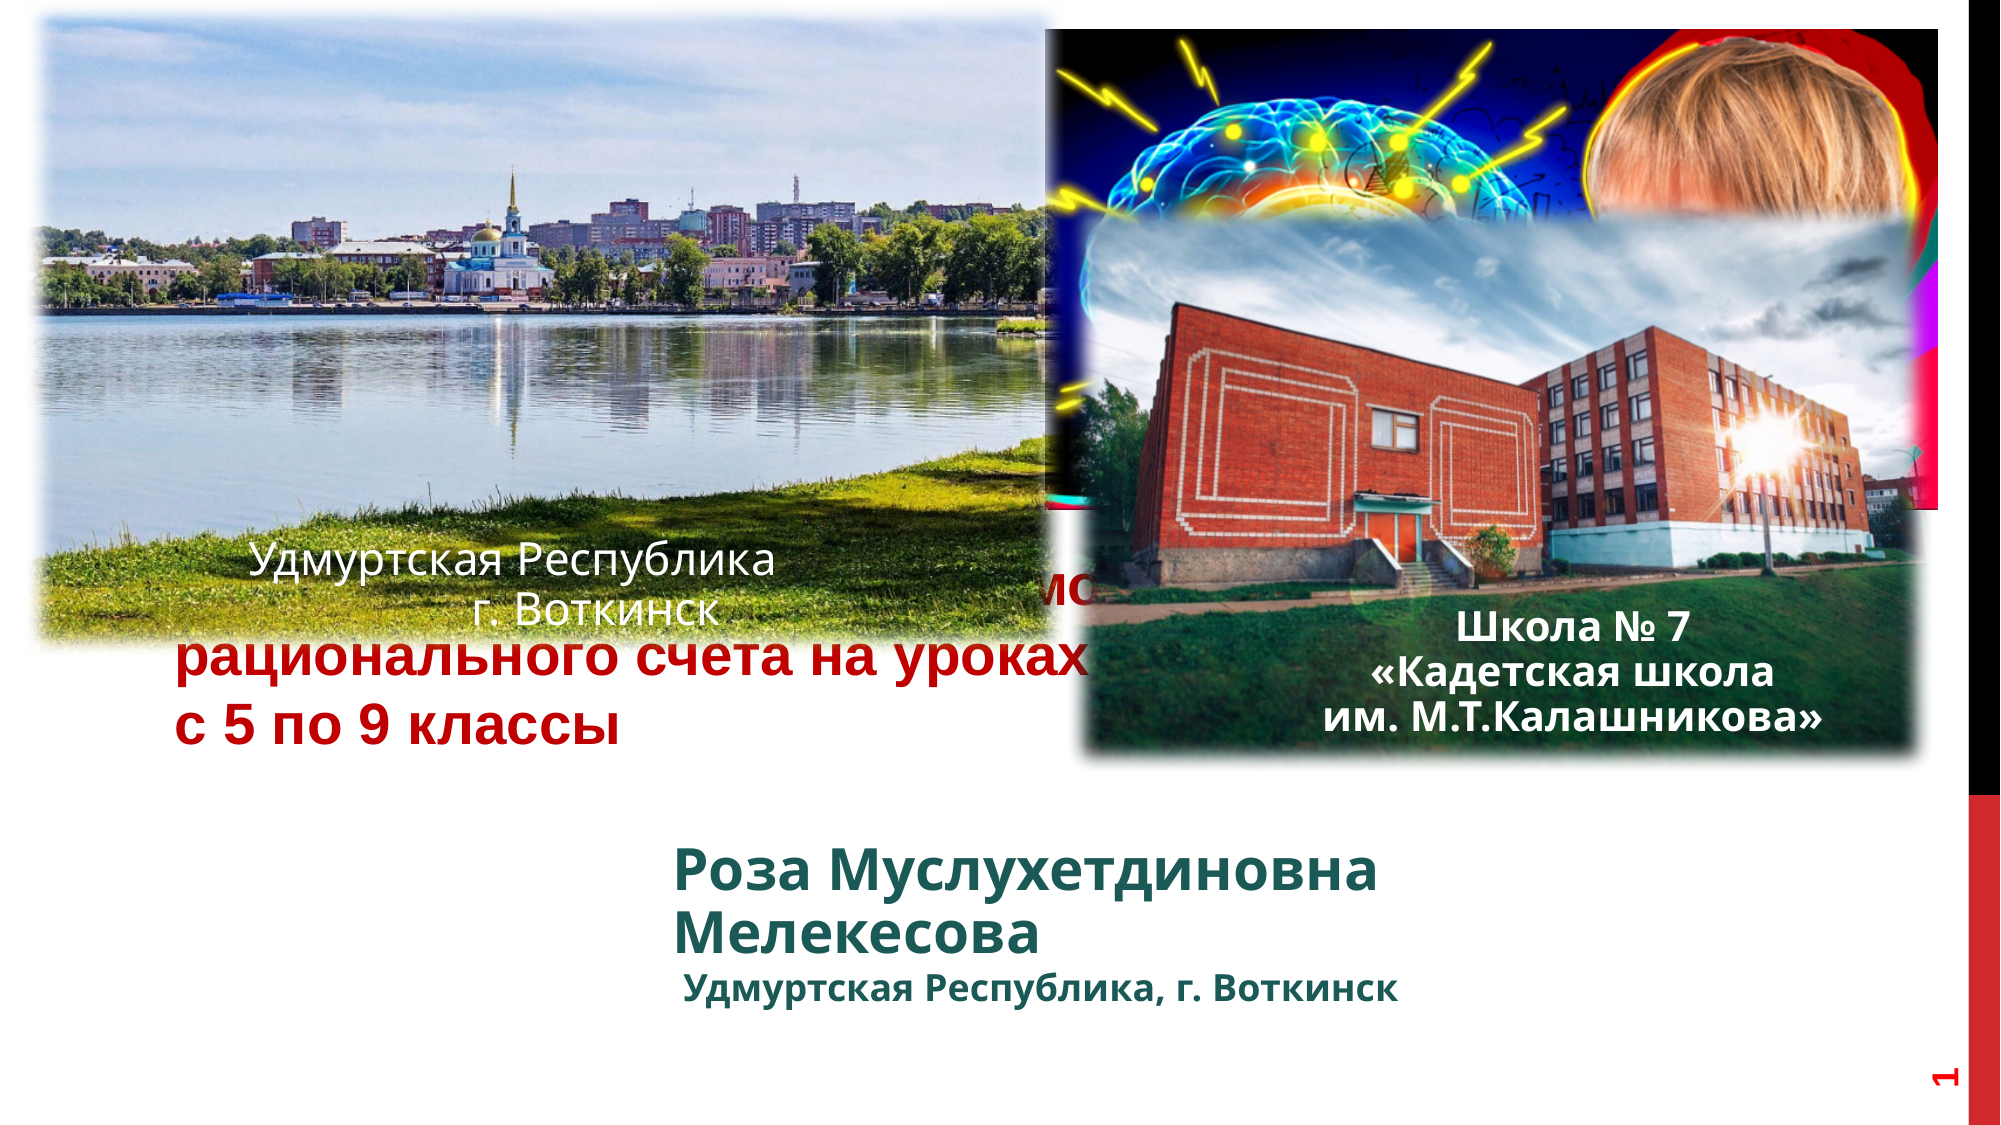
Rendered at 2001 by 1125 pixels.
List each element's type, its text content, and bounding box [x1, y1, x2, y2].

text_box Применение различных приемов рационального счета на уроках математики с 5 по 9 классы [159, 662, 1064, 764]
picture [24, 0, 1938, 774]
slide_number 1 [1903, 887, 1984, 1104]
text_box Роза Муслухетдиновна Мелекесова Удмуртская Республика, г. Воткинск [657, 832, 1821, 1054]
